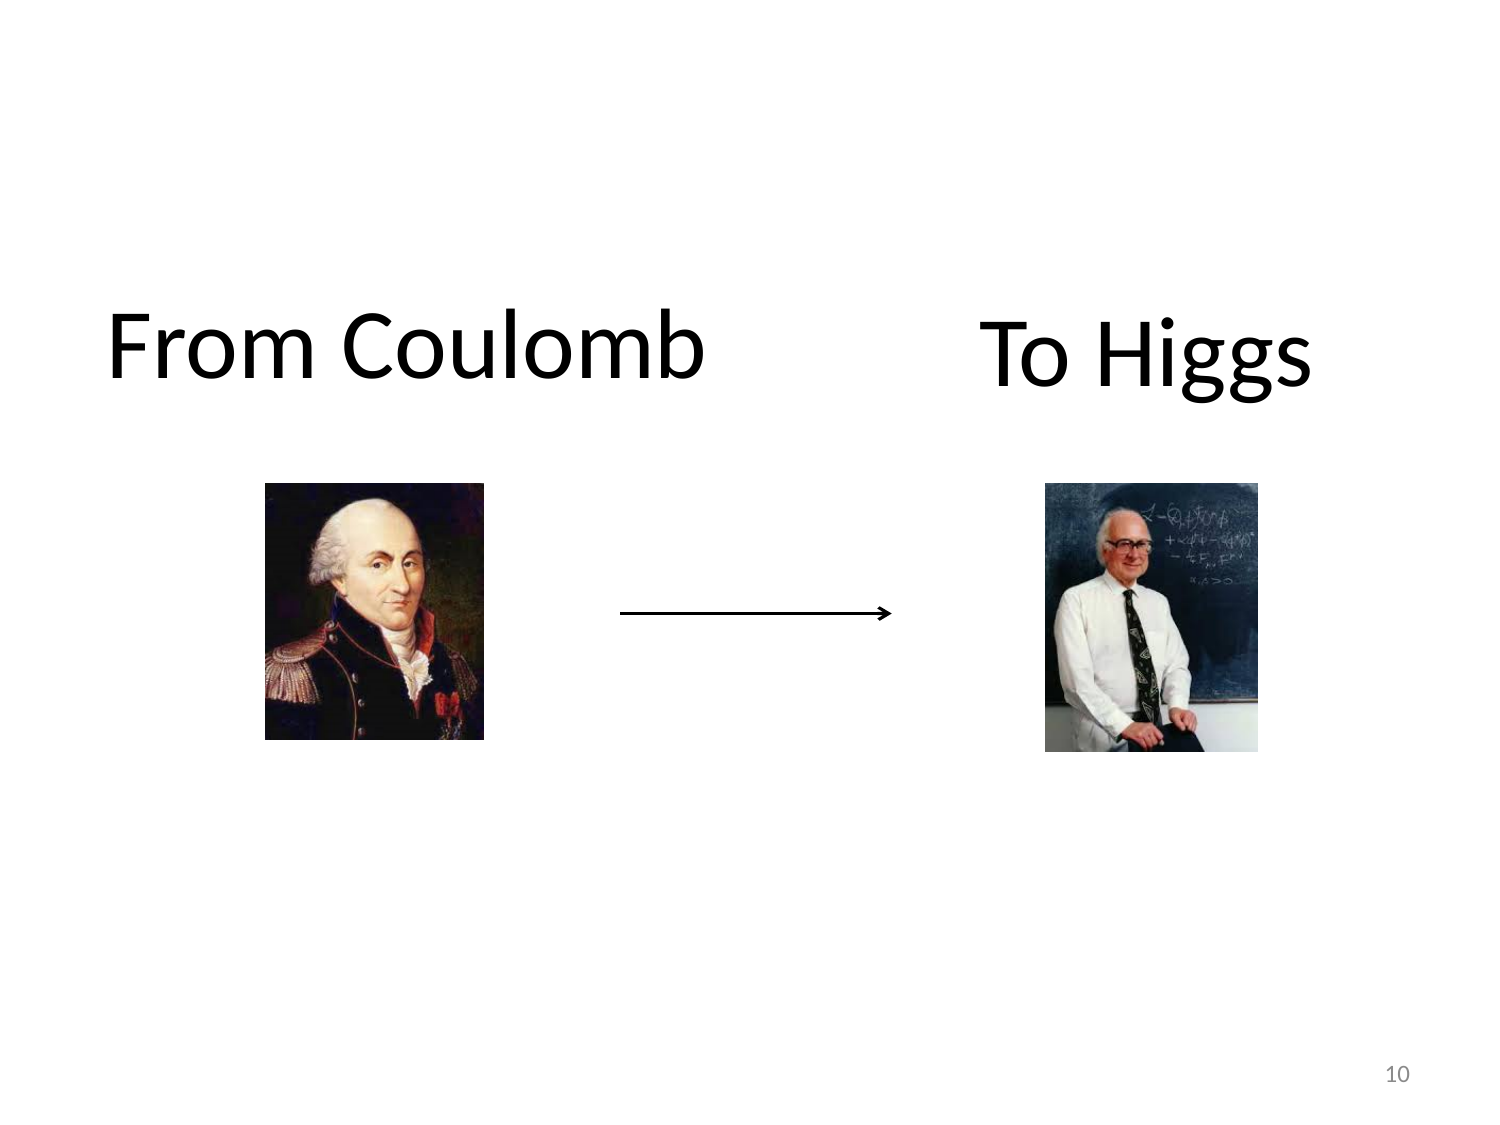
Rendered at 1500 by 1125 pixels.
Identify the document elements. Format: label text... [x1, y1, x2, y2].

picture [1045, 483, 1259, 752]
text_box To Higgs [964, 278, 1329, 414]
title From Coulomb [5, 245, 810, 433]
picture [265, 483, 484, 741]
slide_number 10 [1074, 1042, 1425, 1103]
